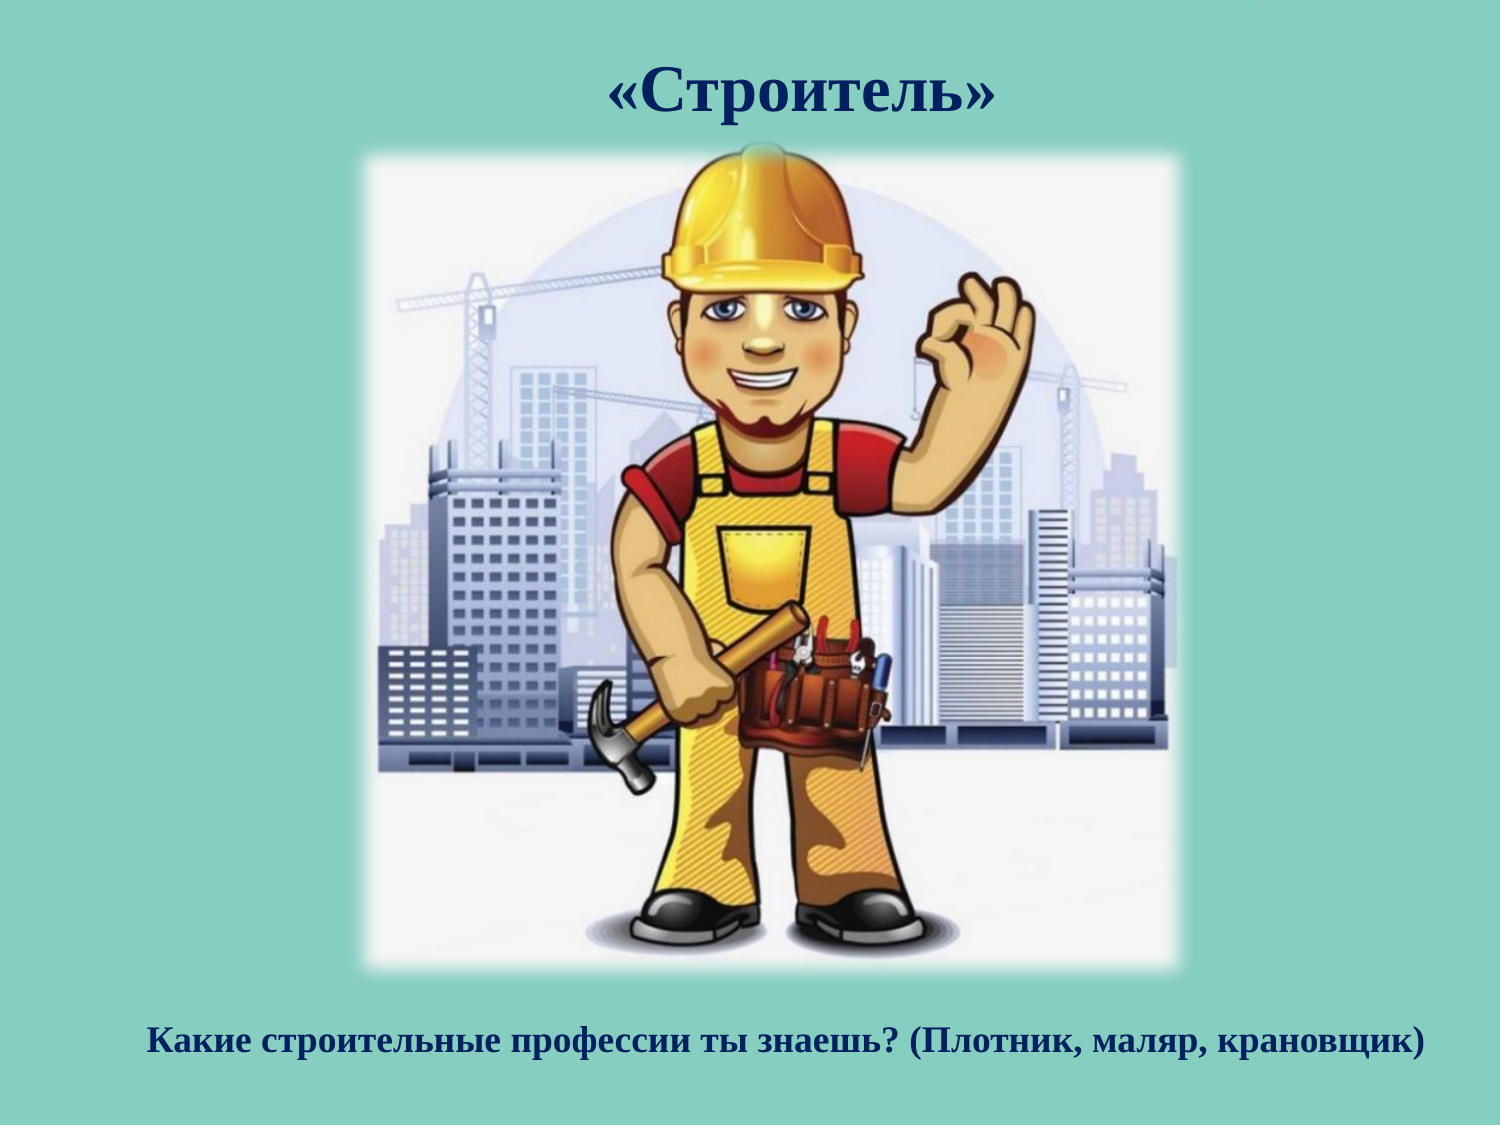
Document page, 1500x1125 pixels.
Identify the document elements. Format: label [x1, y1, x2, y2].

text_box [0, 0, 1500, 1125]
